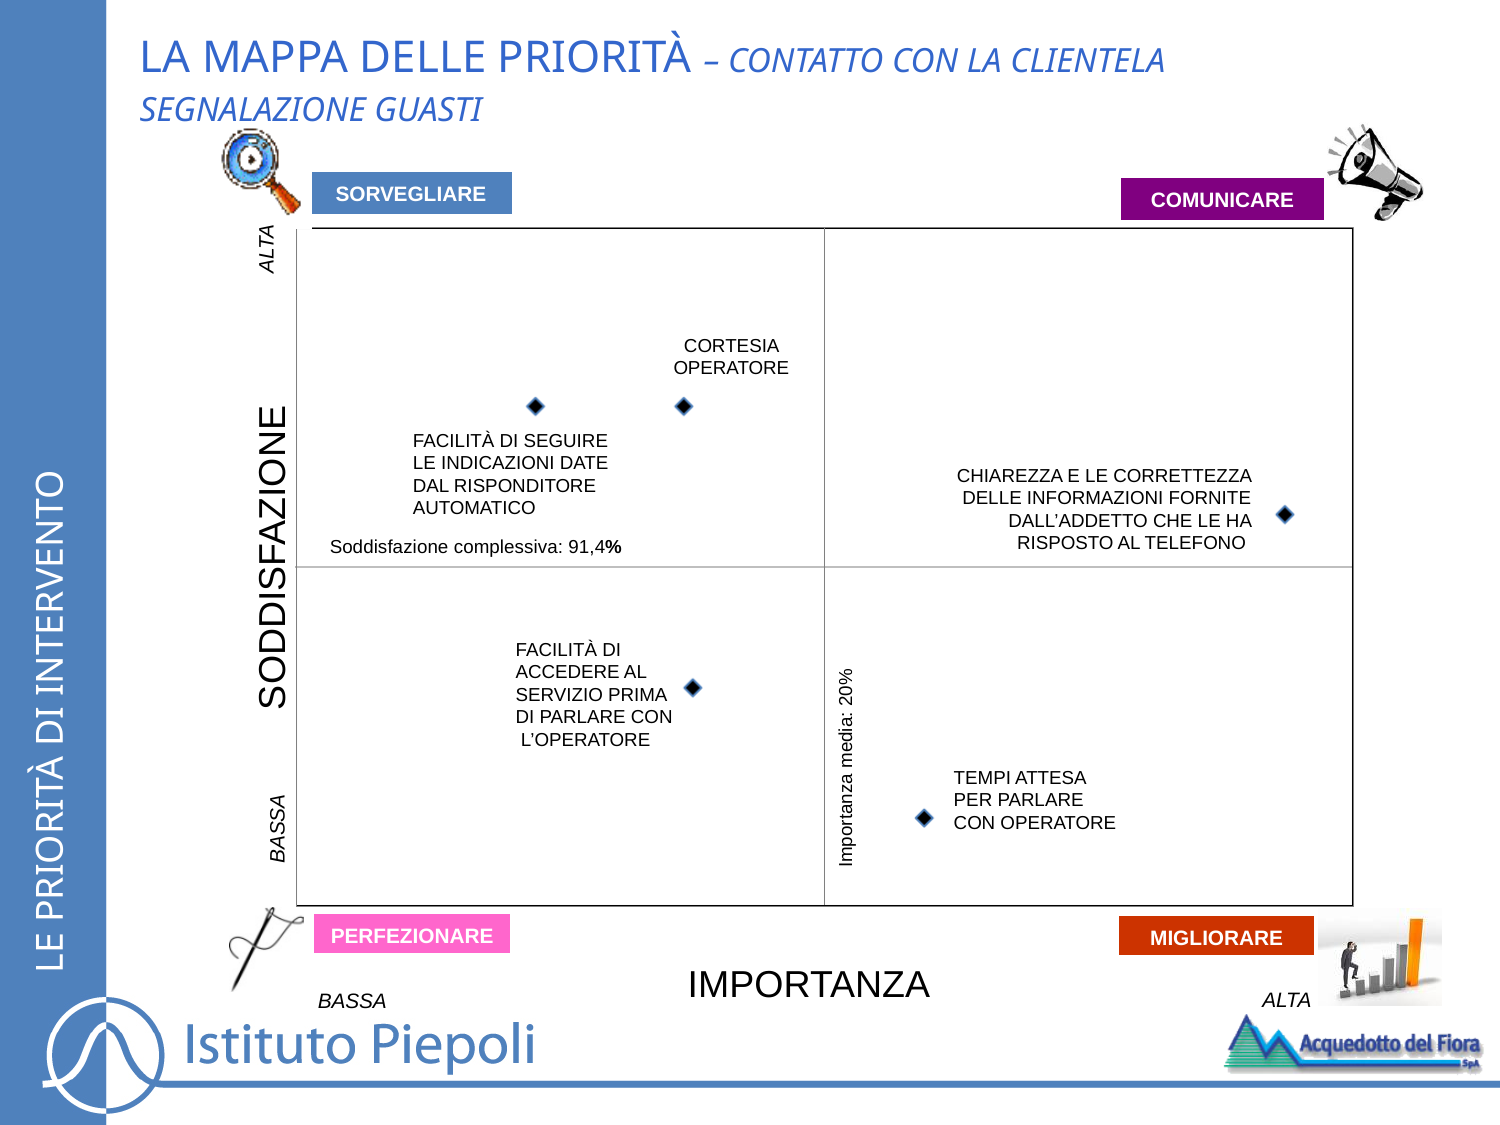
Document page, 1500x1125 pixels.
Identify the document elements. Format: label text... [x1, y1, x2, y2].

text_box LE PRIORITÀ DI INTERVENTO [17, 12, 78, 988]
text_box LA MAPPA DELLE PRIORITÀ – CONTATTO CON LA CLIENTELA SEGNALAZIONE GUASTI [124, 21, 1471, 209]
picture [0, 0, 1500, 1125]
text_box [206, 122, 1442, 1021]
